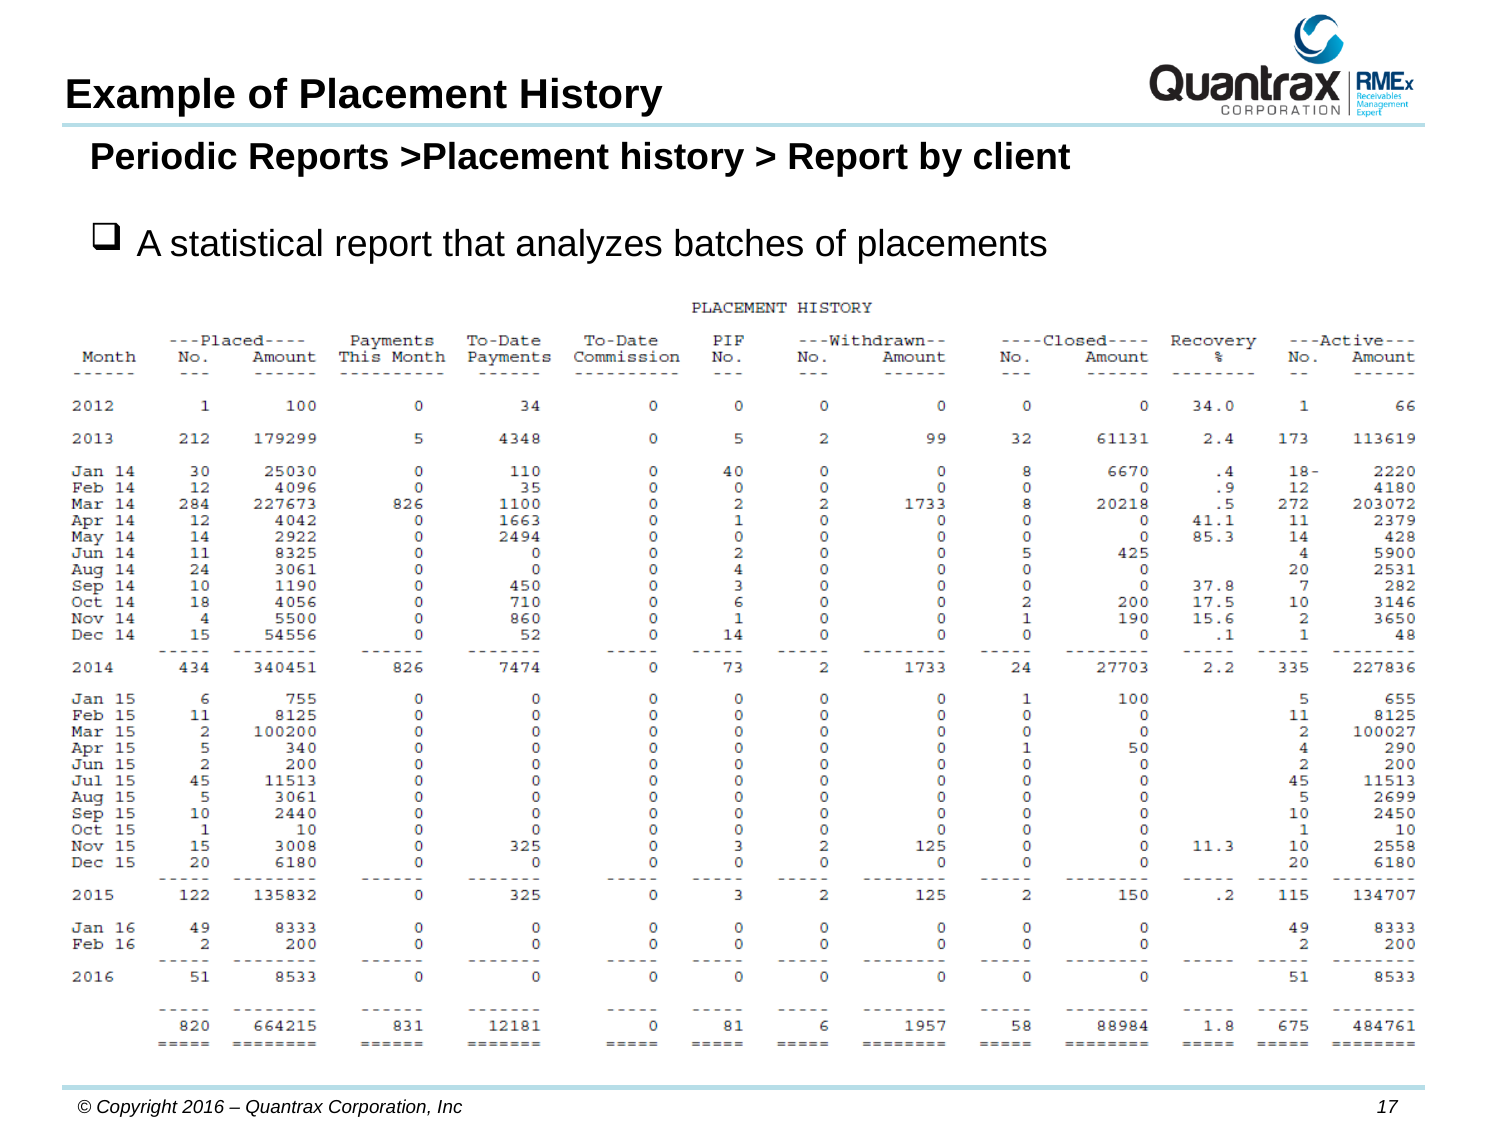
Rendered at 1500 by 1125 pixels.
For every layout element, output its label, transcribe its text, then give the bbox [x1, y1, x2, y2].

text_box A statistical report that analyzes batches of placements [75, 216, 1475, 275]
text_box Periodic Reports >Placement history > Report by client [74, 124, 1425, 185]
picture [68, 299, 1426, 1057]
picture [1149, 12, 1414, 118]
text_box Example of Placement History [50, 59, 1150, 125]
